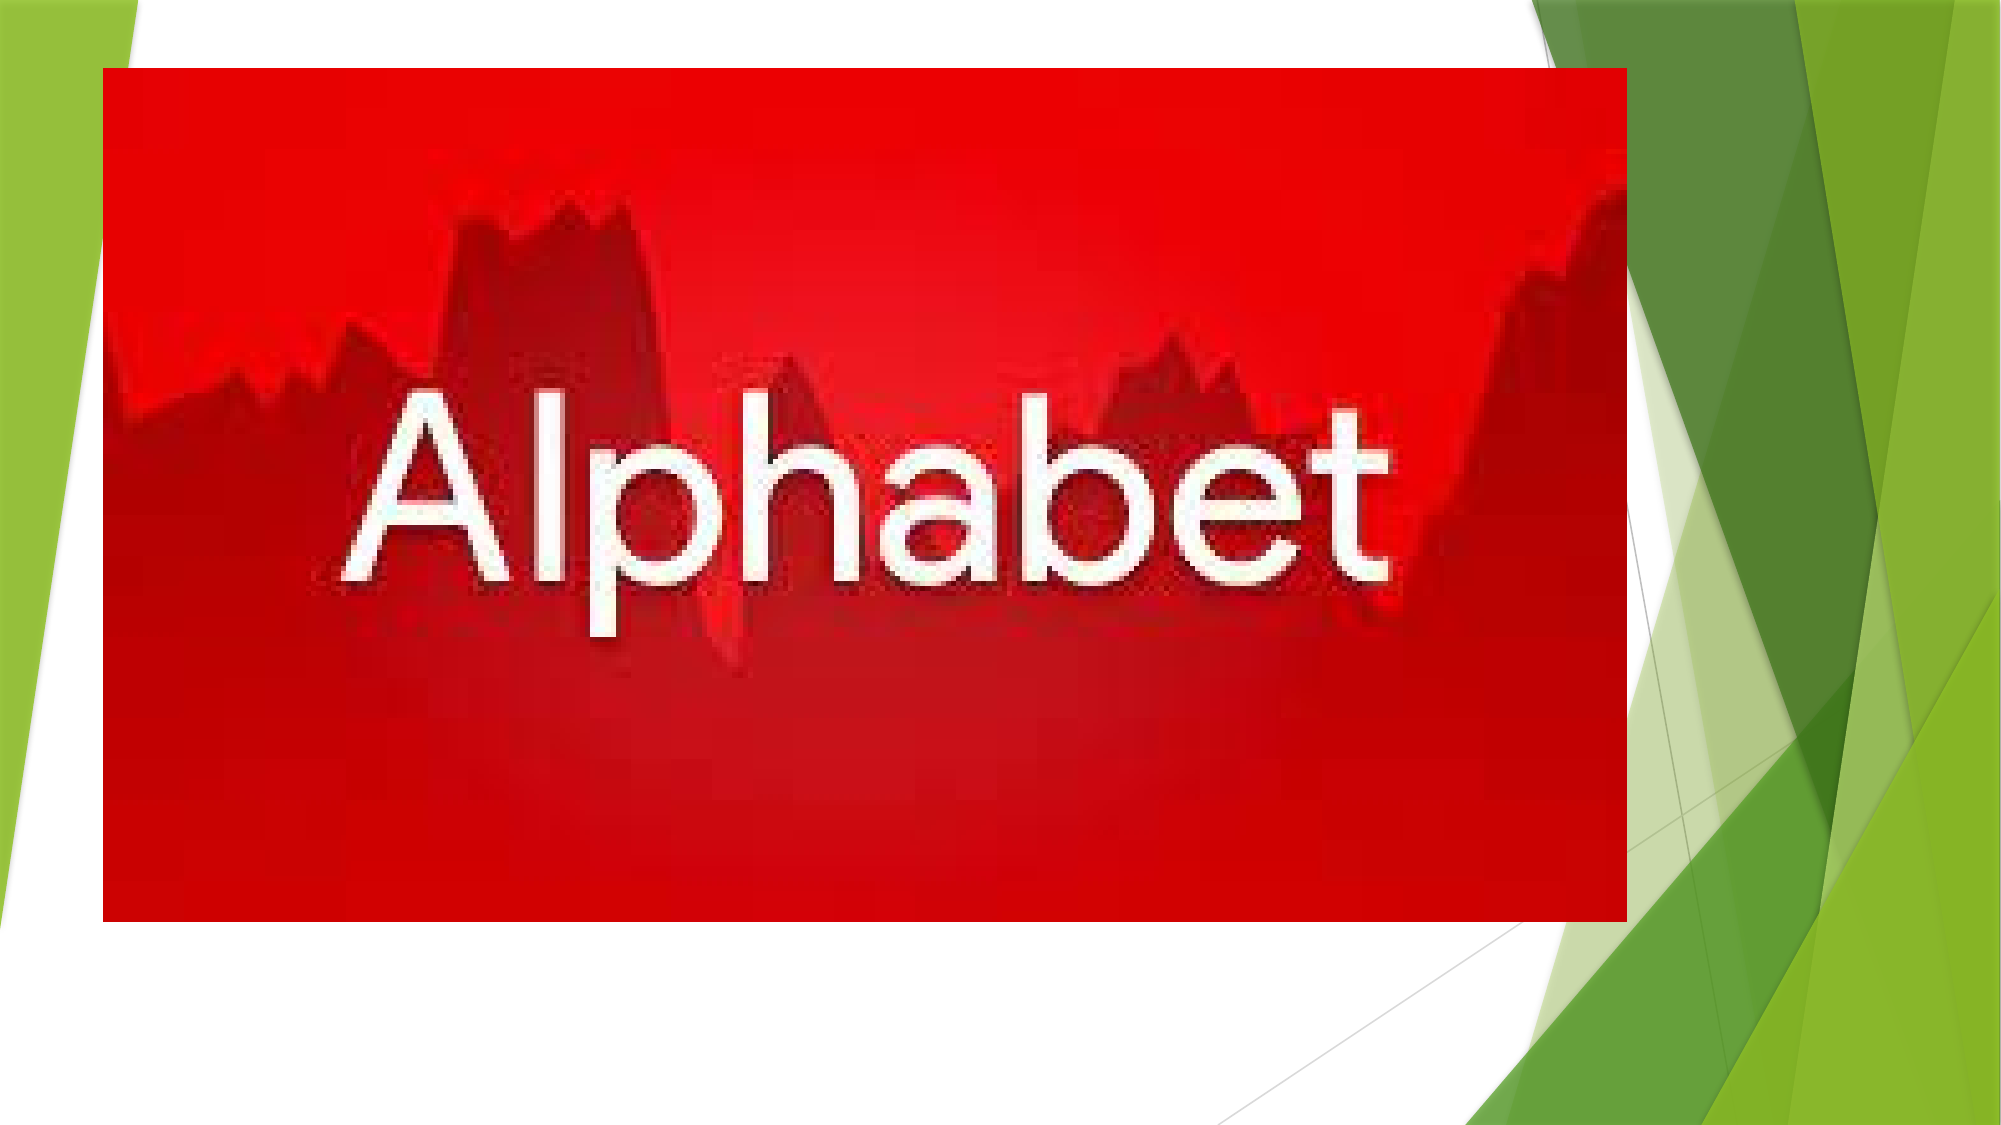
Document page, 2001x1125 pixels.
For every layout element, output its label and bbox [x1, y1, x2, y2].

picture [102, 68, 1627, 923]
